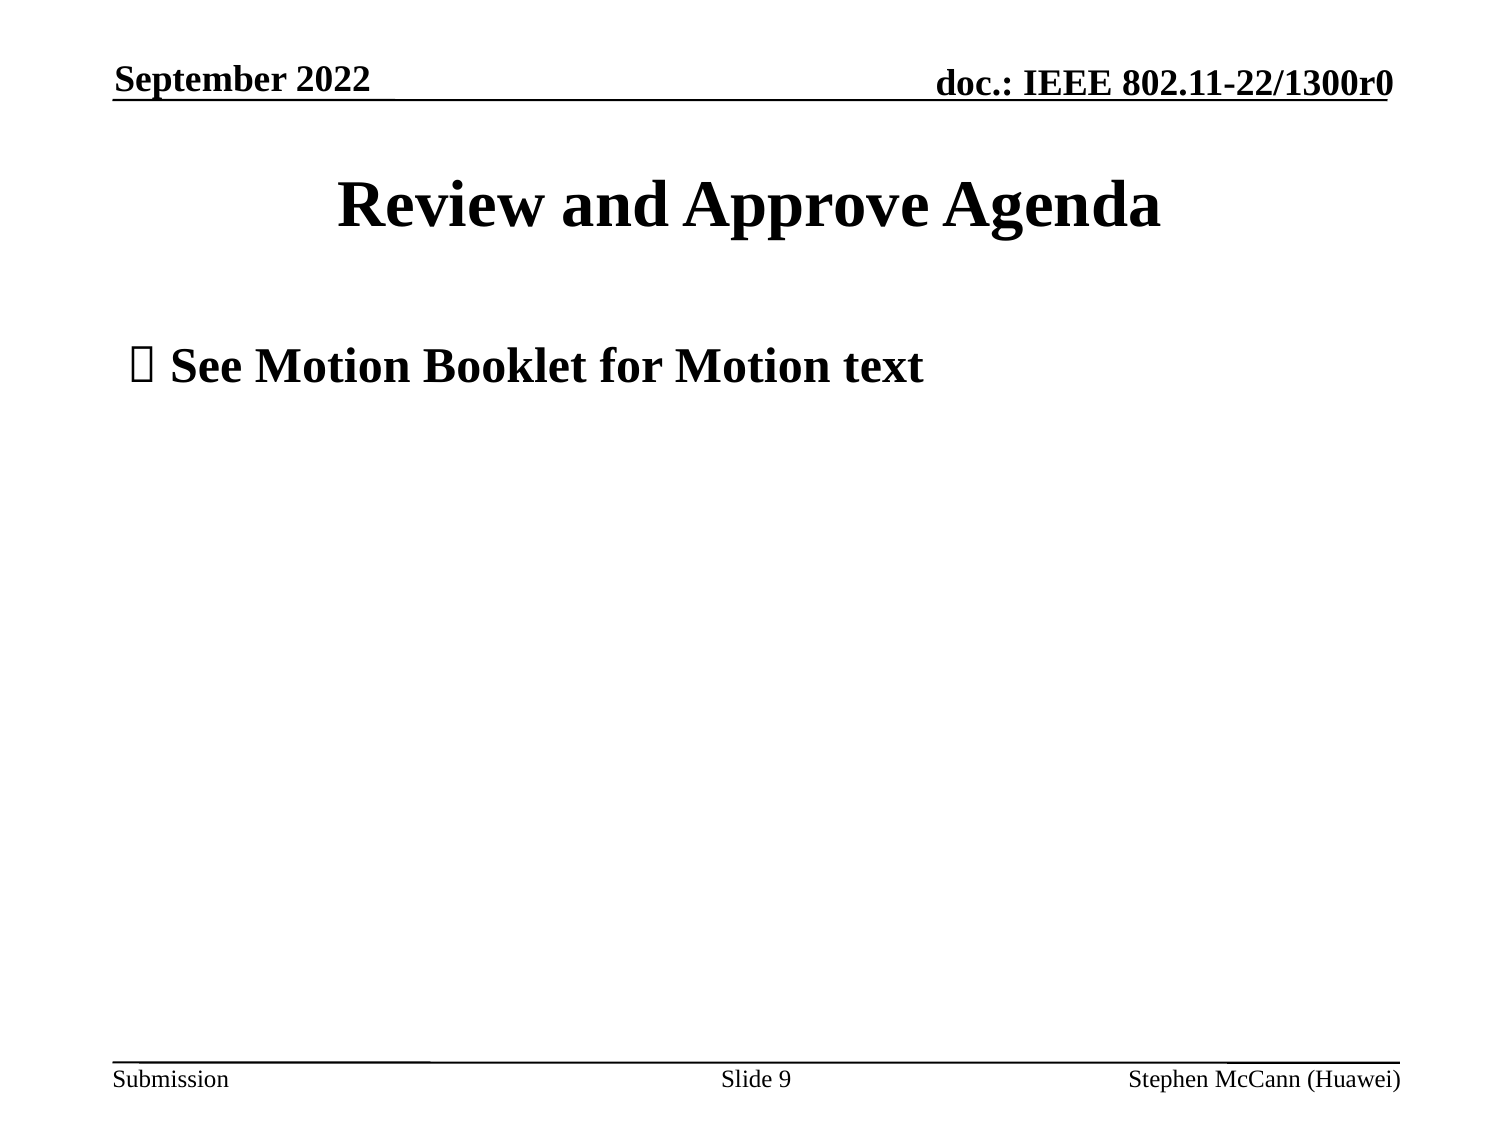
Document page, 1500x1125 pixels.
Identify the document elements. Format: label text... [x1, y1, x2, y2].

title Review and Approve Agenda [112, 112, 1388, 288]
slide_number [114, 54, 423, 100]
footer Stephen McCann (Huawei) [878, 1061, 1402, 1093]
list  See Motion Booklet for Motion text [112, 324, 1388, 1000]
slide_number Slide 9 [712, 1061, 800, 1123]
